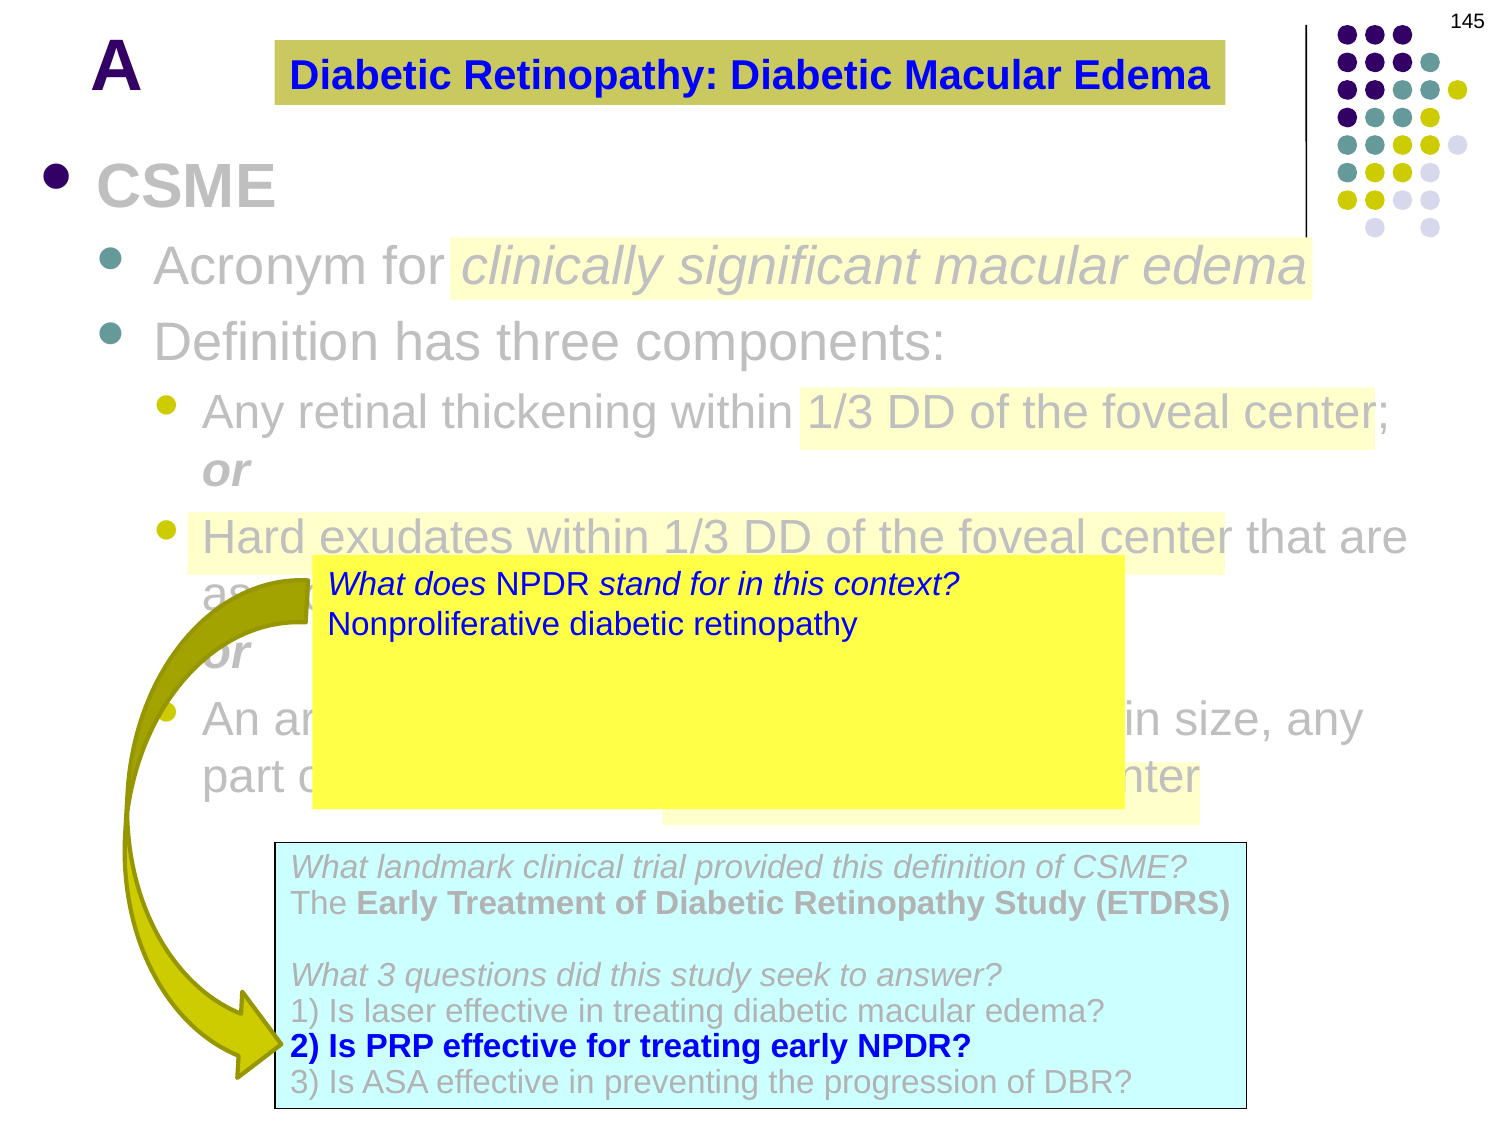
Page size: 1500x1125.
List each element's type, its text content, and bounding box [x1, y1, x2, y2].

text_box What does NPDR stand for in this context? Nonproliferative diabetic retinopathy So, what was the answer to the question? PRP reduced the risk of severe vision loss in pts with severe NPDR, but not with mild or moderate NPDR [312, 554, 1125, 810]
slide_number 145 [1149, 0, 1500, 75]
title A [75, 20, 1313, 113]
list CSME Acronym for clinically significant macular edema Definition has three components: Any retinal thickening within 1/3 DD of the foveal center; or Hard exudates within 1/3 DD of the foveal center that are associated with adjacent retinal thickening; or An area of retinal thickening 1 DD or larger in size, any part of which is within 1 DD of the foveal center [24, 137, 1450, 963]
text_box [122, 578, 311, 1080]
text_box What landmark clinical trial provided this definition of CSME? The Early Treatment of Diabetic Retinopathy Study (ETDRS) What 3 questions did this study seek to answer? 1) Is laser effective in treating diabetic macular edema? 2) Is PRP effective for treating early NPDR? 3) Is ASA effective in preventing the progression of DBR? [275, 842, 1247, 1109]
text_box Diabetic Retinopathy: Diabetic Macular Edema [274, 40, 1226, 105]
